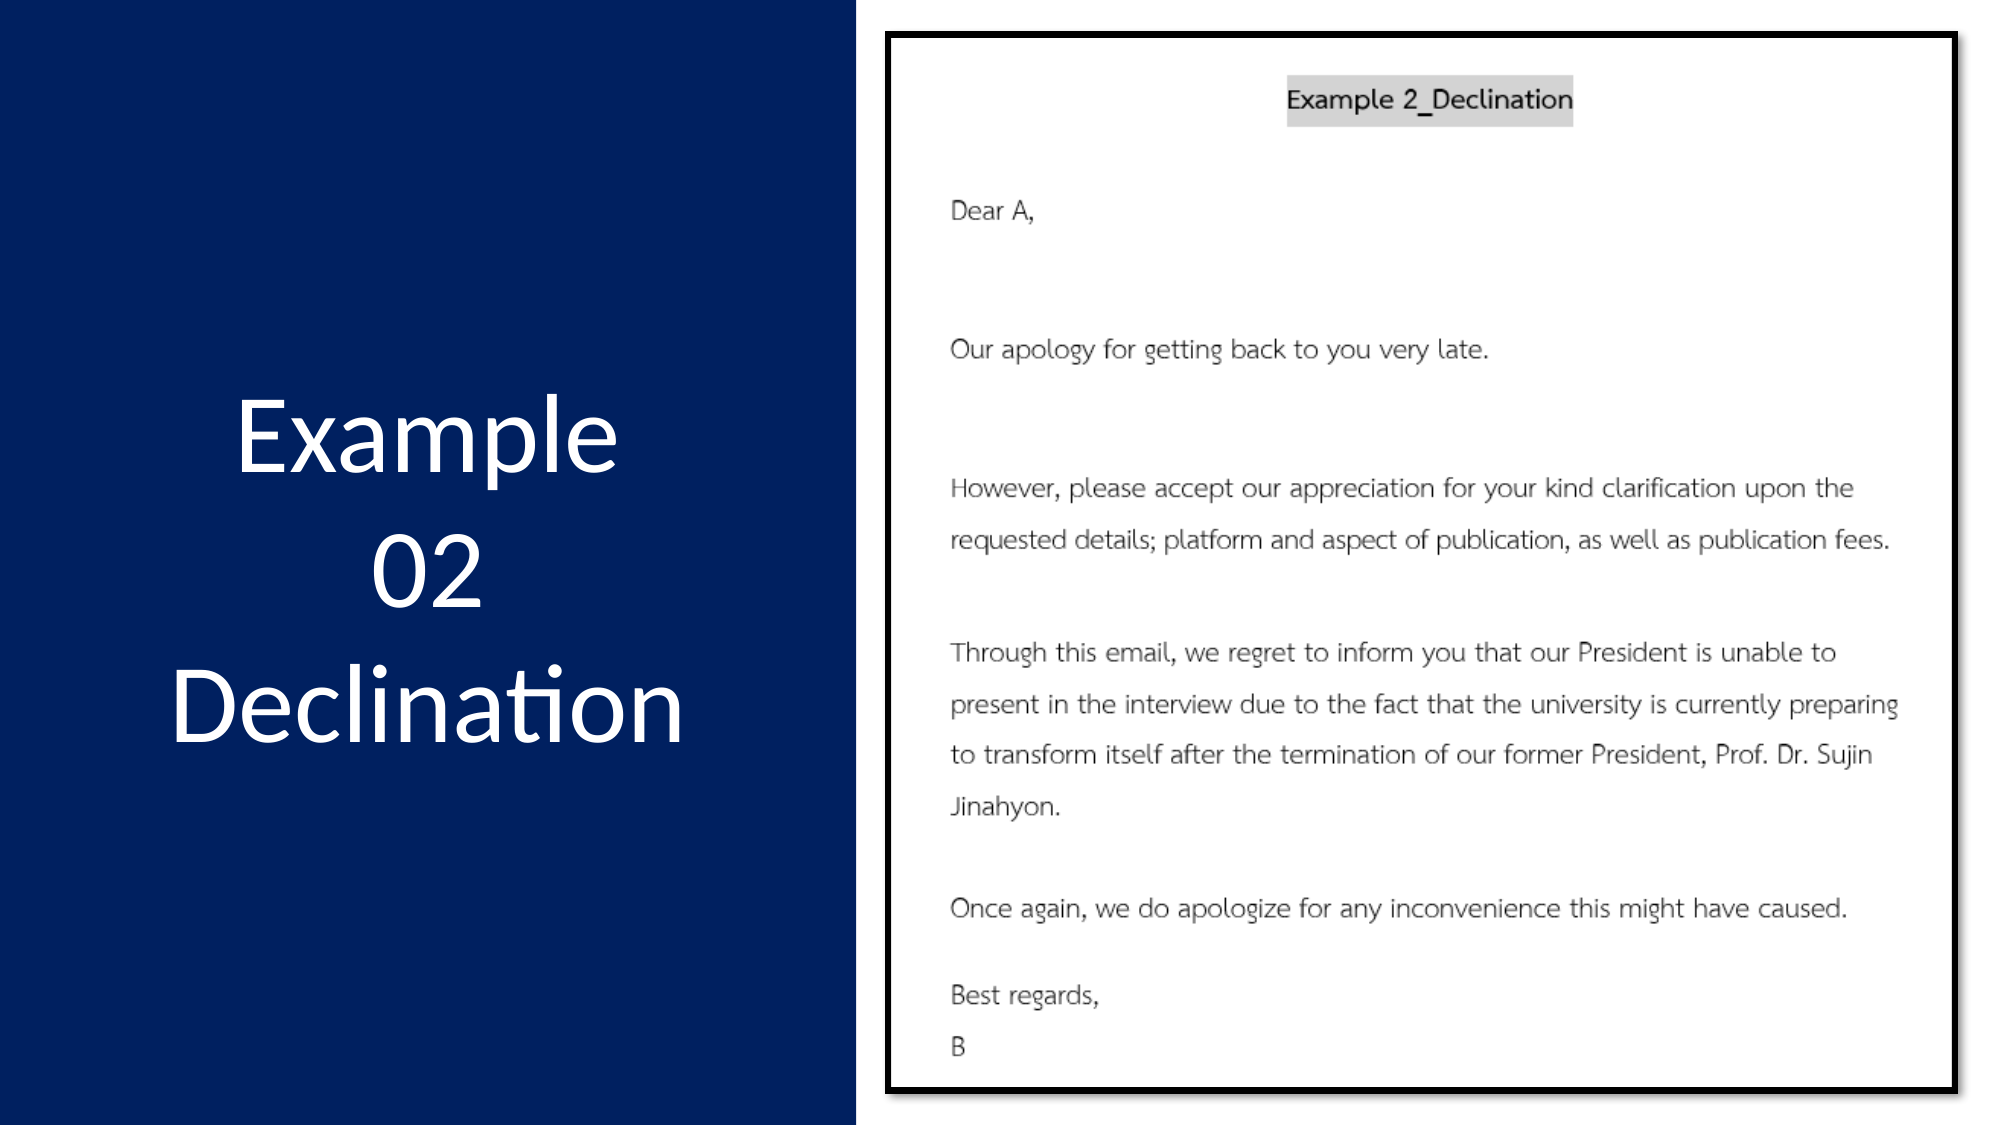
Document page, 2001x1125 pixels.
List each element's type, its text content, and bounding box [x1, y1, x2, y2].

text_box Example 02 Declination [0, 0, 857, 1125]
picture [891, 37, 1952, 1088]
